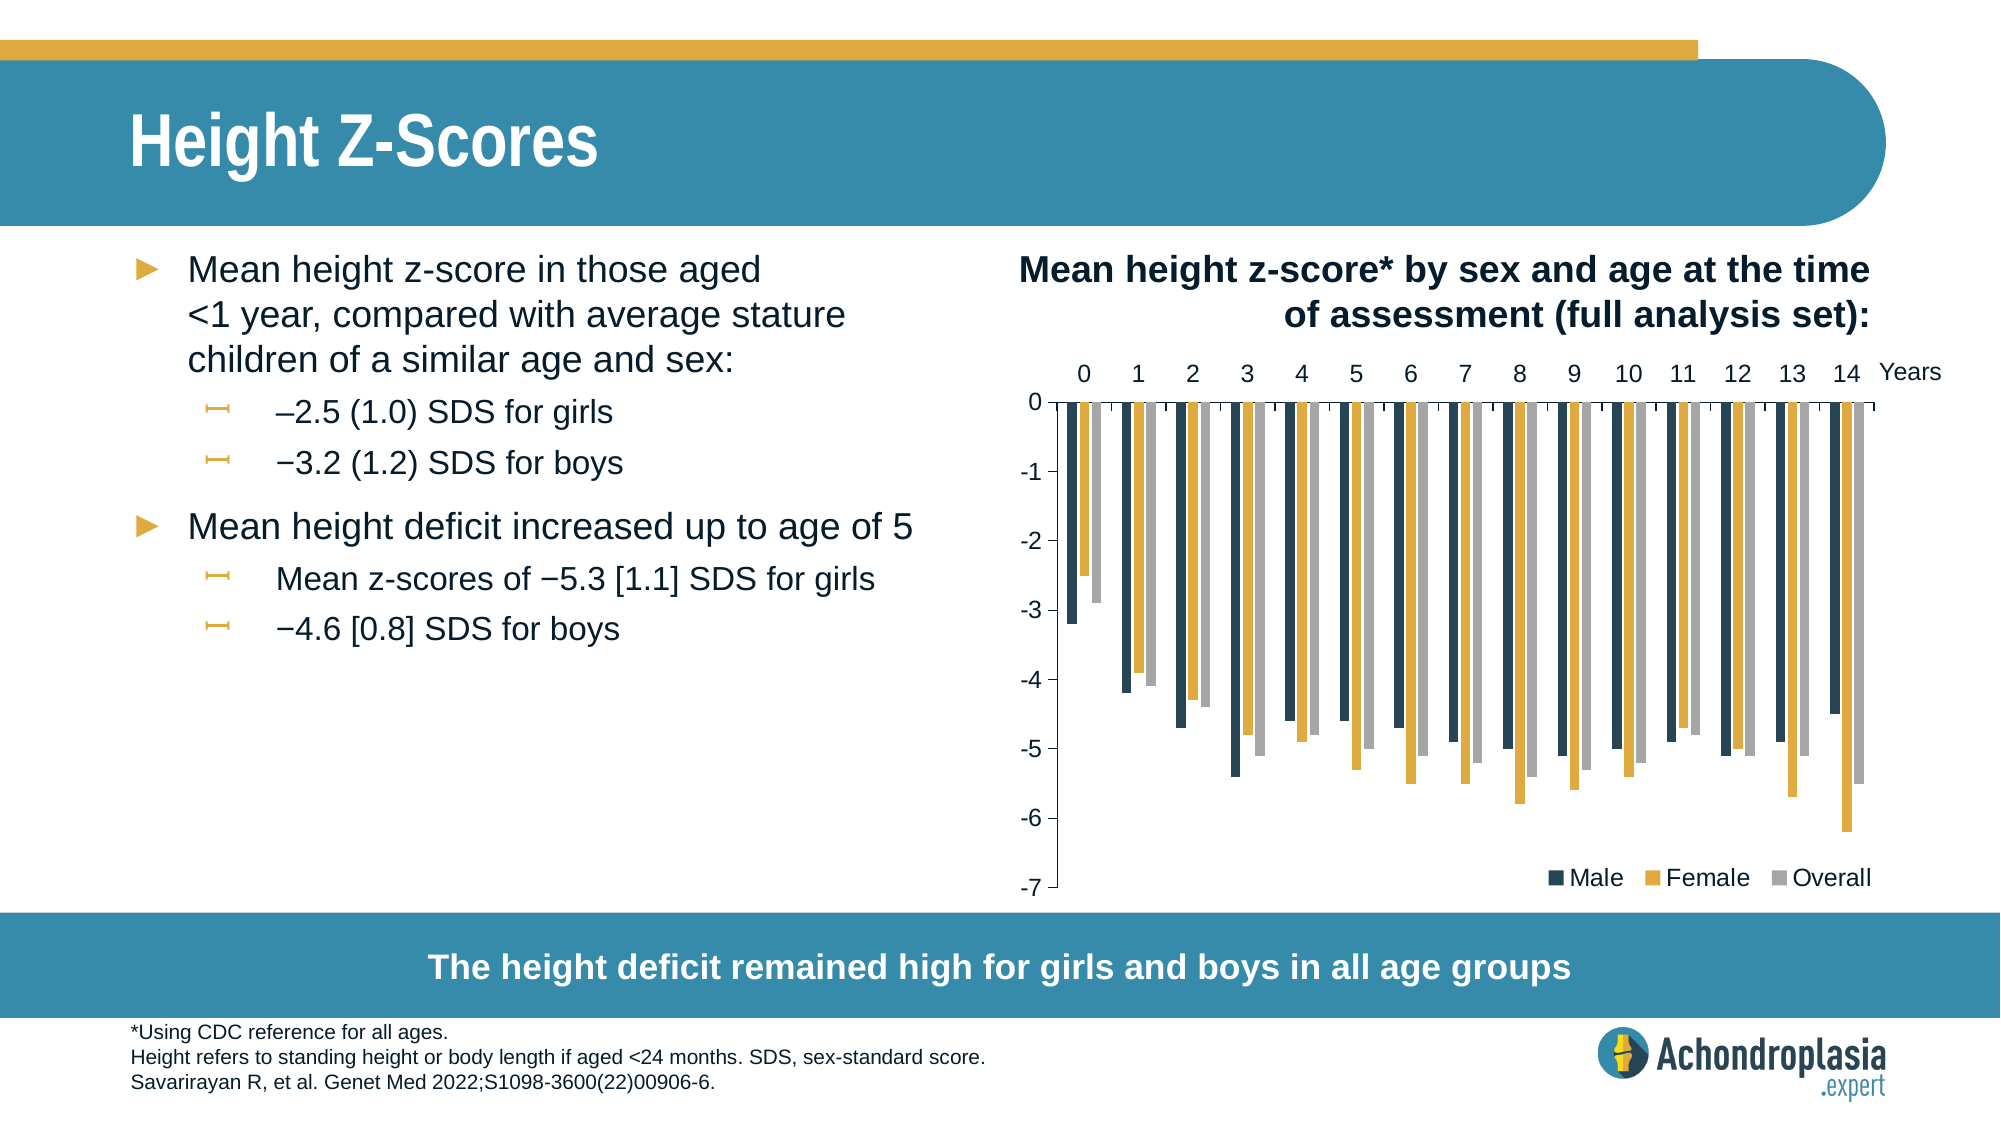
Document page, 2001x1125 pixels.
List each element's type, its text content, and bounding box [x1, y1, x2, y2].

title Height Z-Scores [114, 59, 1886, 225]
list Mean height z-score in those aged <1 year, compared with average stature children of a similar age and sex: –2.5 (1.0) SDS for girls −3.2 (1.2) SDS for boys Mean height deficit increased up to age of 5 Mean z-scores of −5.3 [1.1] SDS for girls −4.6 [0.8] SDS for boys [114, 237, 972, 880]
list The height deficit remained high for girls and boys in all age groups [0, 912, 2000, 1018]
picture [1598, 1027, 1886, 1102]
text_box Years [1901, 348, 1958, 393]
footer *Using CDC reference for all ages. Height refers to standing height or body length if aged <24 months. SDS, sex-standard score. Savarirayan R, et al. Genet Med 2022;S1098-3600(22)00906-6. [115, 1018, 1598, 1102]
chart [999, 345, 1901, 913]
text_box Mean height z-score* by sex and age at the time of assessment (full analysis set): [991, 237, 1886, 343]
